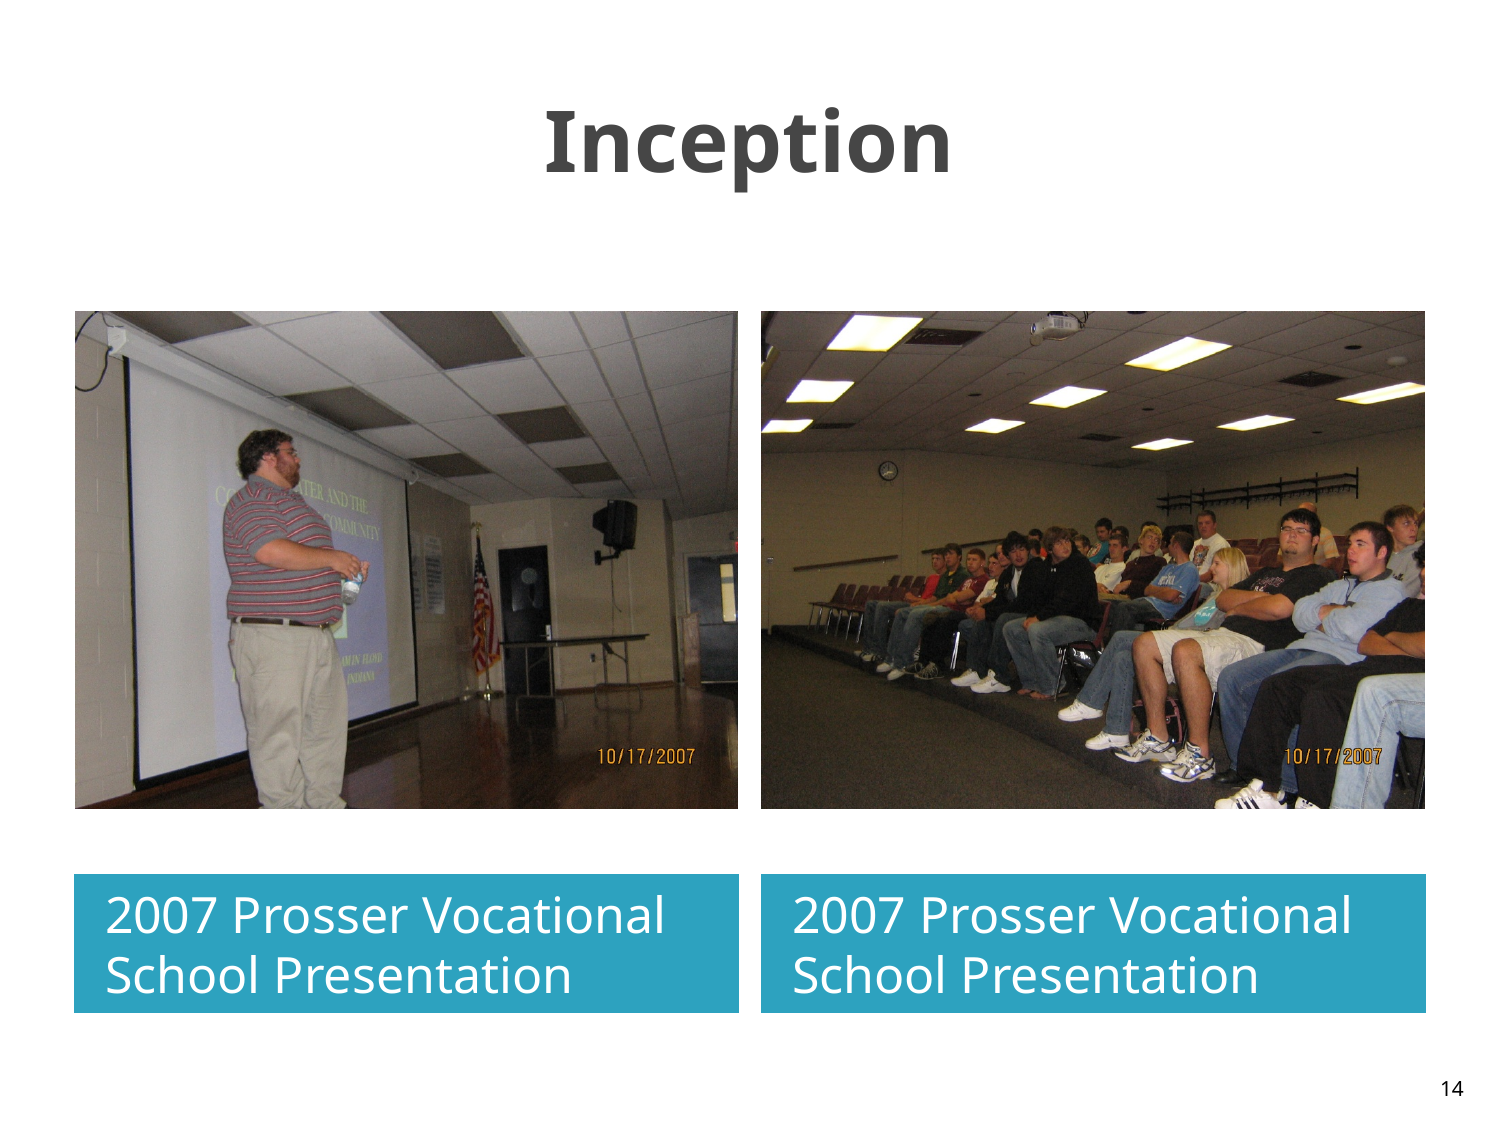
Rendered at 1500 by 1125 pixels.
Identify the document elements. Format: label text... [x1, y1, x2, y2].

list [761, 311, 1426, 810]
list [74, 311, 738, 810]
title Inception [75, 44, 1425, 233]
slide_number 14 [1418, 1051, 1479, 1112]
list 2007 Prosser Vocational School Presentation [761, 874, 1426, 1013]
list 2007 Prosser Vocational School Presentation [74, 874, 739, 1013]
